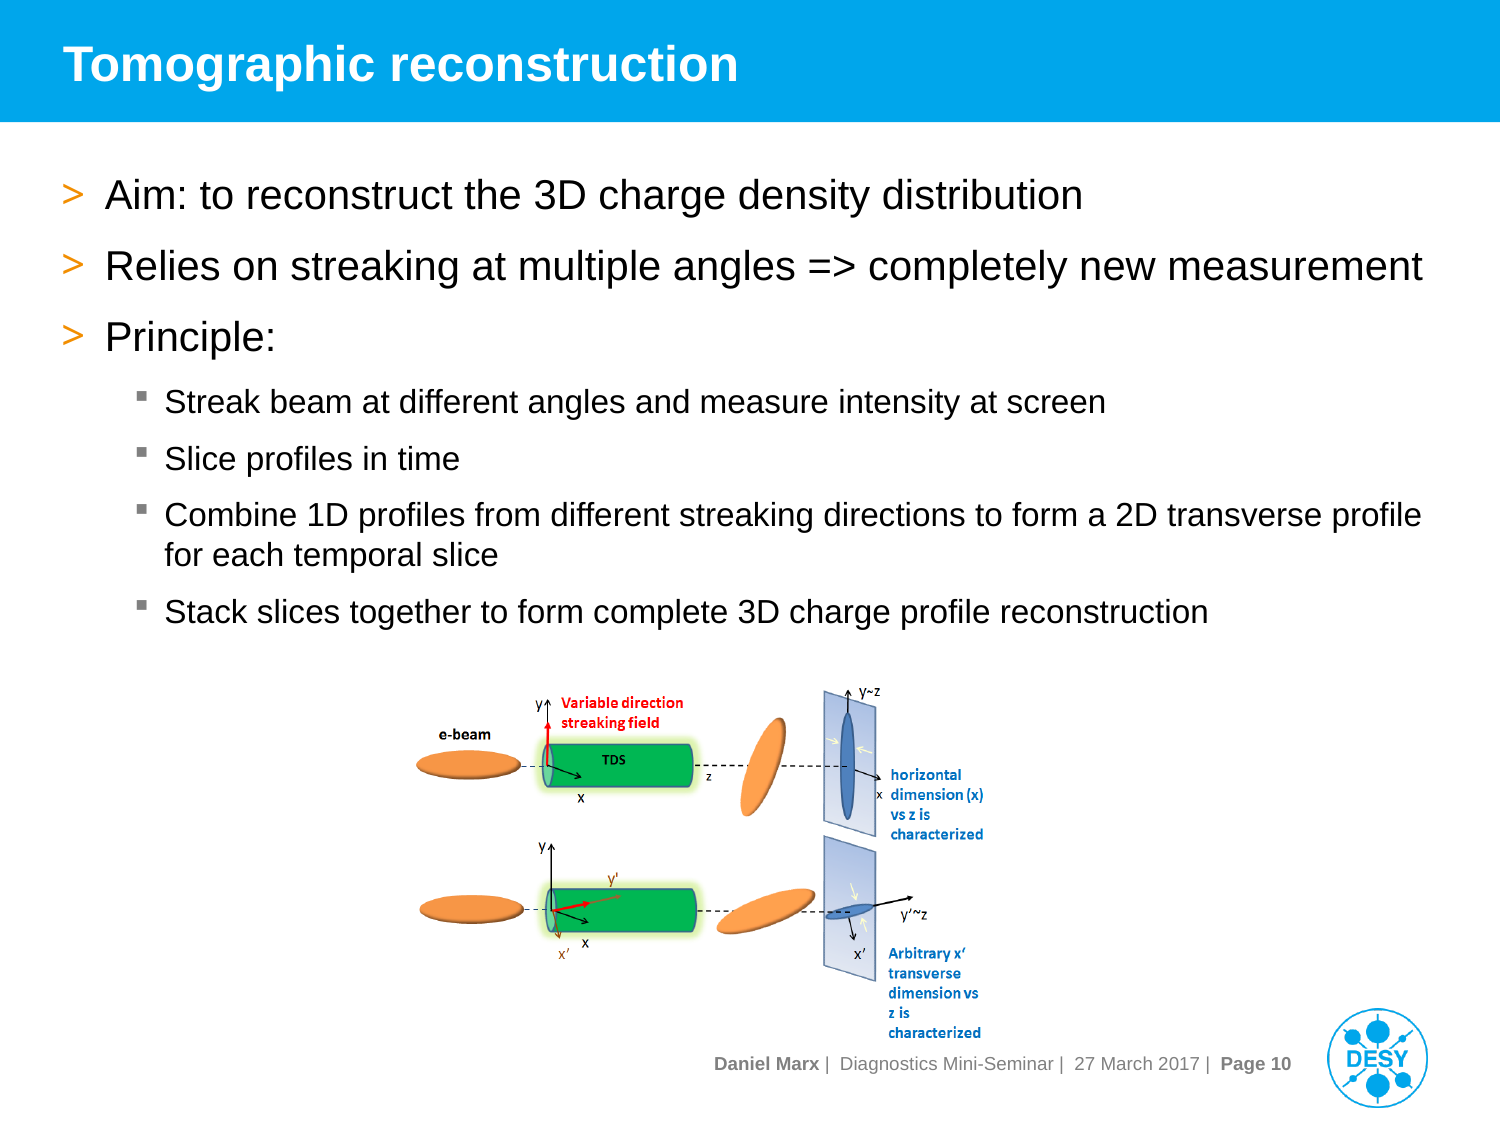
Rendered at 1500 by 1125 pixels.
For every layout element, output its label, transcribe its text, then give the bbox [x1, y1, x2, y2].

list Aim: to reconstruct the 3D charge density distribution Relies on streaking at multiple angles => completely new measurement Principle: Streak beam at different angles and measure intensity at screen Slice profiles in time Combine 1D profiles from different streaking directions to form a 2D transverse profile for each temporal slice Stack slices together to form complete 3D charge profile reconstruction [46, 160, 1444, 947]
picture [1327, 1008, 1368, 1049]
picture [416, 673, 998, 1052]
title Tomographic reconstruction [47, 16, 1446, 107]
picture [1330, 1011, 1426, 1106]
picture [1327, 1068, 1365, 1108]
picture [1391, 1071, 1428, 1108]
picture [1387, 1008, 1428, 1046]
